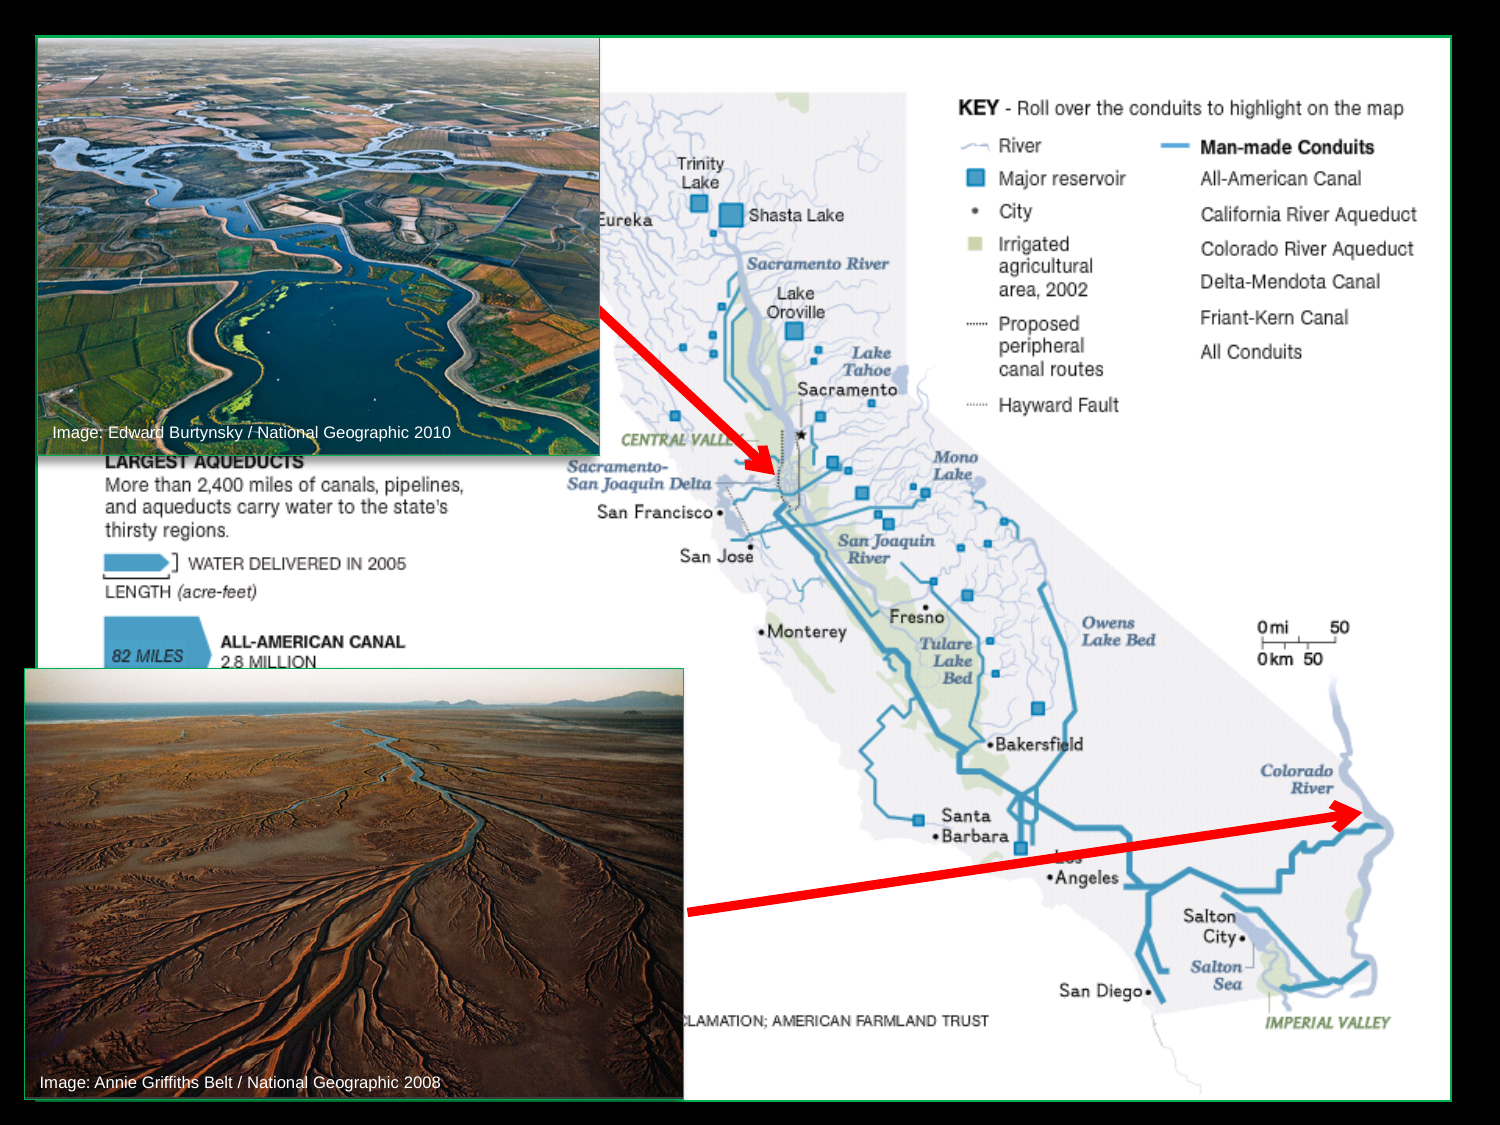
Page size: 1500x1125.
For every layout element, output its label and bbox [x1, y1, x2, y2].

picture [37, 37, 1451, 1101]
text_box [24, 668, 1363, 1101]
text_box [37, 37, 776, 476]
